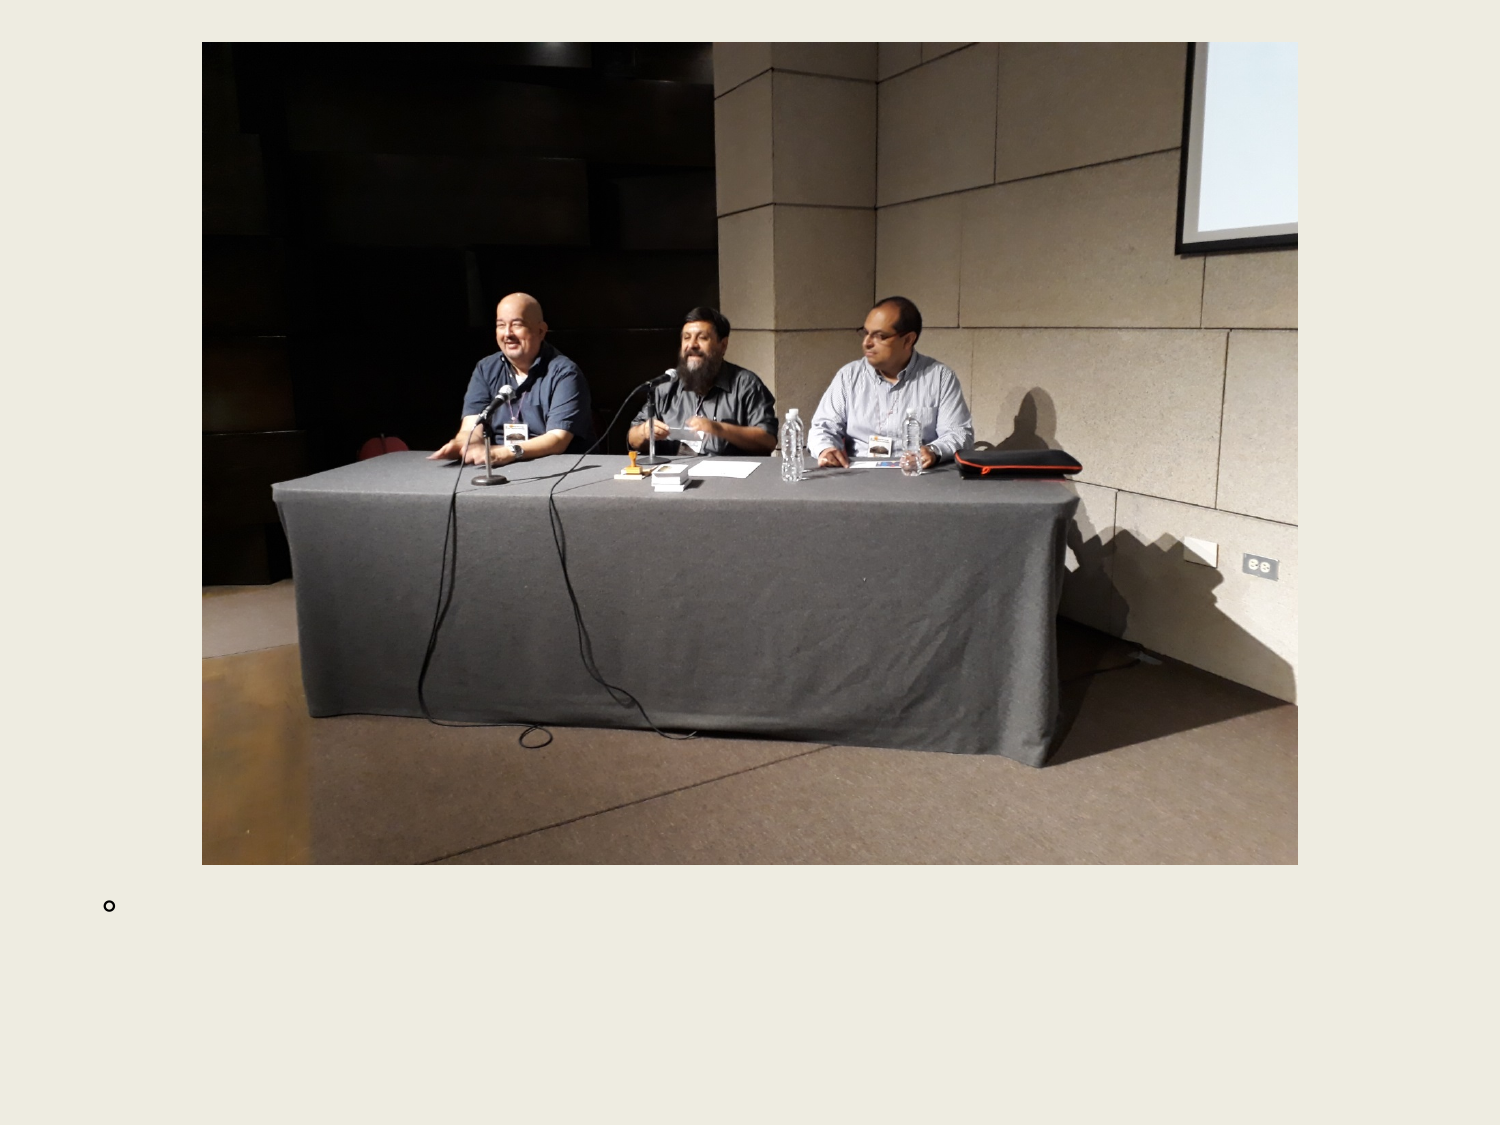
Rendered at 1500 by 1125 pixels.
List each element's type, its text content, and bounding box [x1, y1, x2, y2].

picture [202, 42, 1298, 865]
text_box ° [88, 881, 1412, 942]
